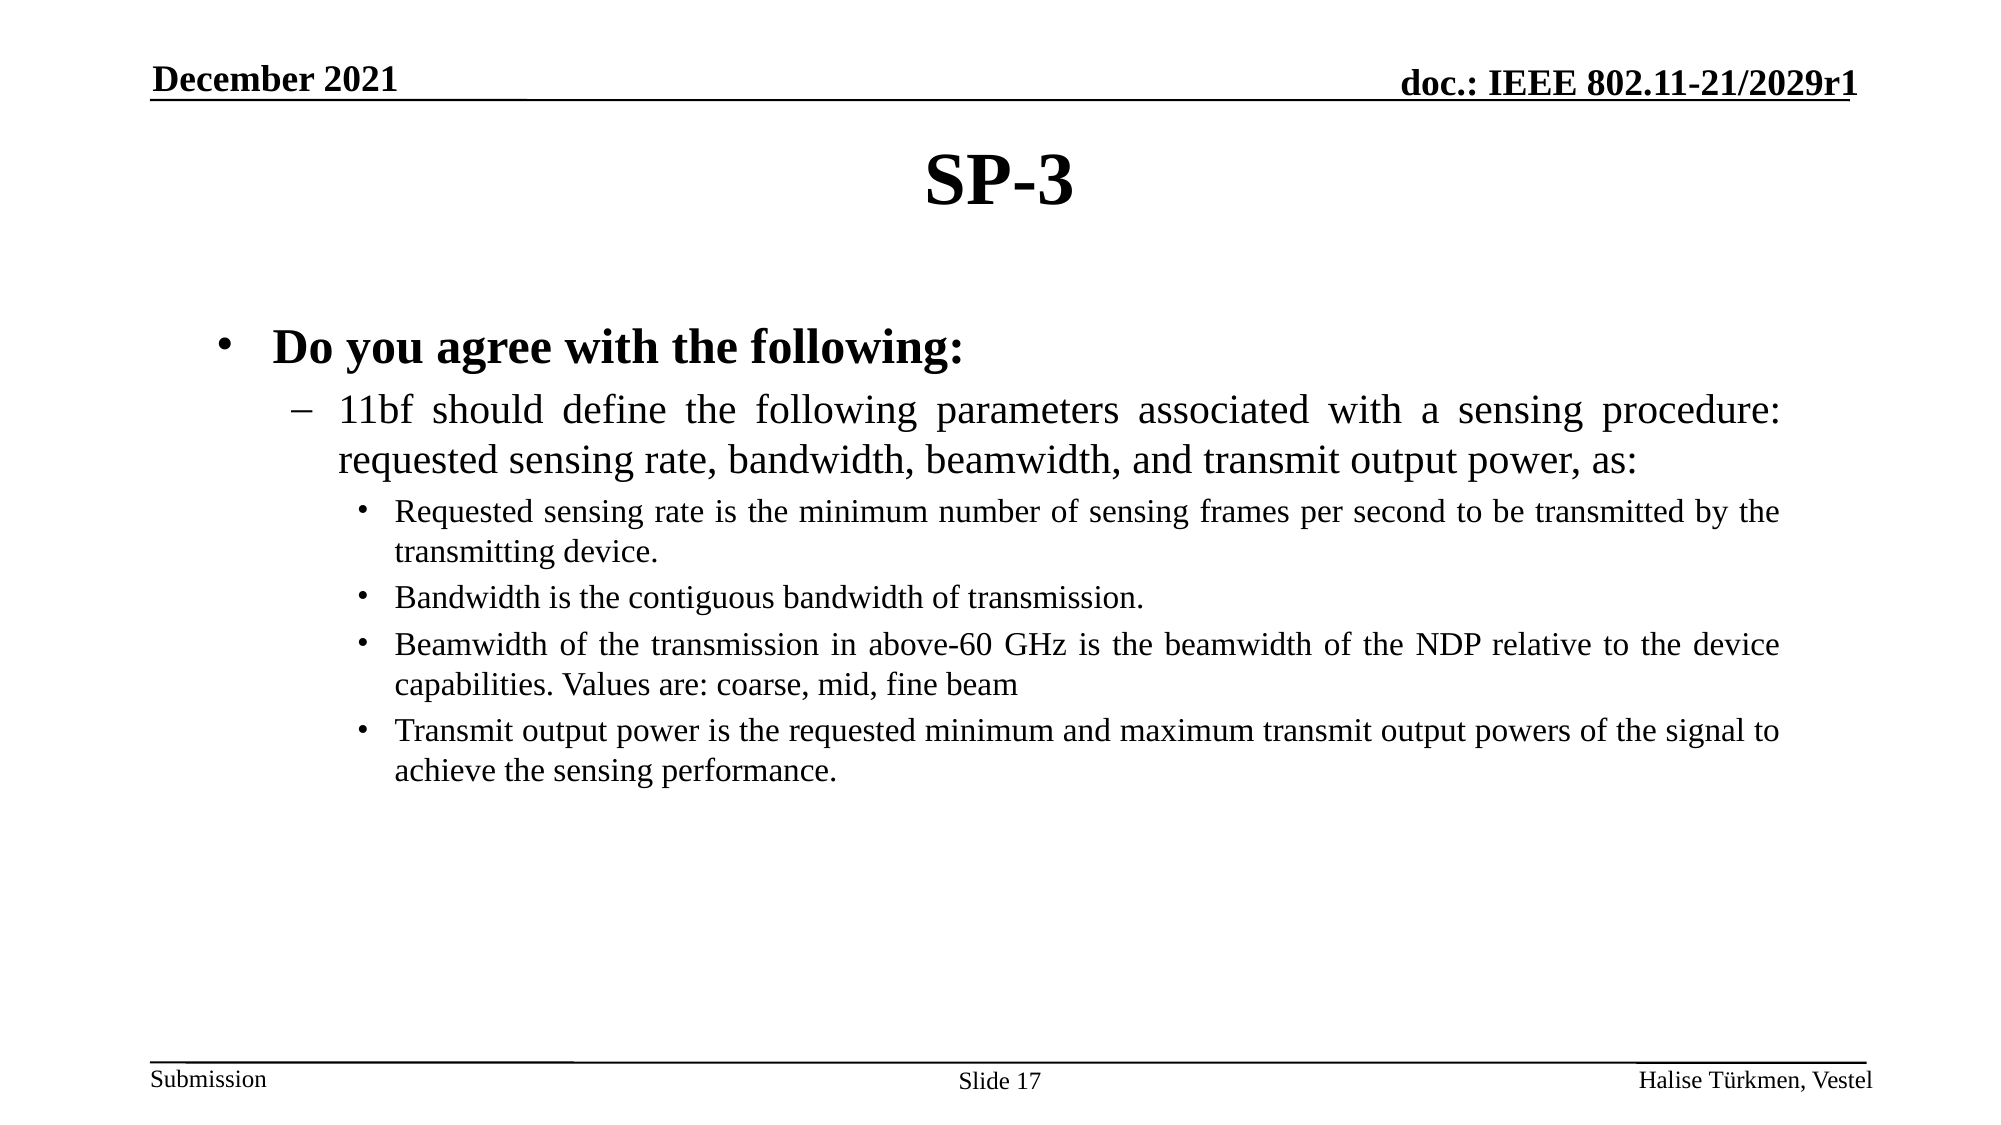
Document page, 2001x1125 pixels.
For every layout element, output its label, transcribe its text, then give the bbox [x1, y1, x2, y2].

footer Halise Türkmen, Vestel [1421, 1063, 1874, 1125]
slide_number Slide 17 [956, 1064, 1044, 1125]
text_box SP-3 [362, 87, 1638, 263]
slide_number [152, 54, 563, 100]
text_box Do you agree with the following: 11bf should define the following parameters associated with a sensing procedure: requested sensing rate, bandwidth, beamwidth, and transmit output power, as: Requested sensing rate is the minimum number of sensing frames per second to be transmitted by the transmitting device. Bandwidth is the contiguous bandwidth of transmission. Beamwidth of the transmission in above-60 GHz is the beamwidth of the NDP relative to the device capabilities. Values are: coarse, mid, fine beam Transmit output power is the requested minimum and maximum transmit output powers of the signal to achieve the sensing performance. [201, 306, 1798, 934]
